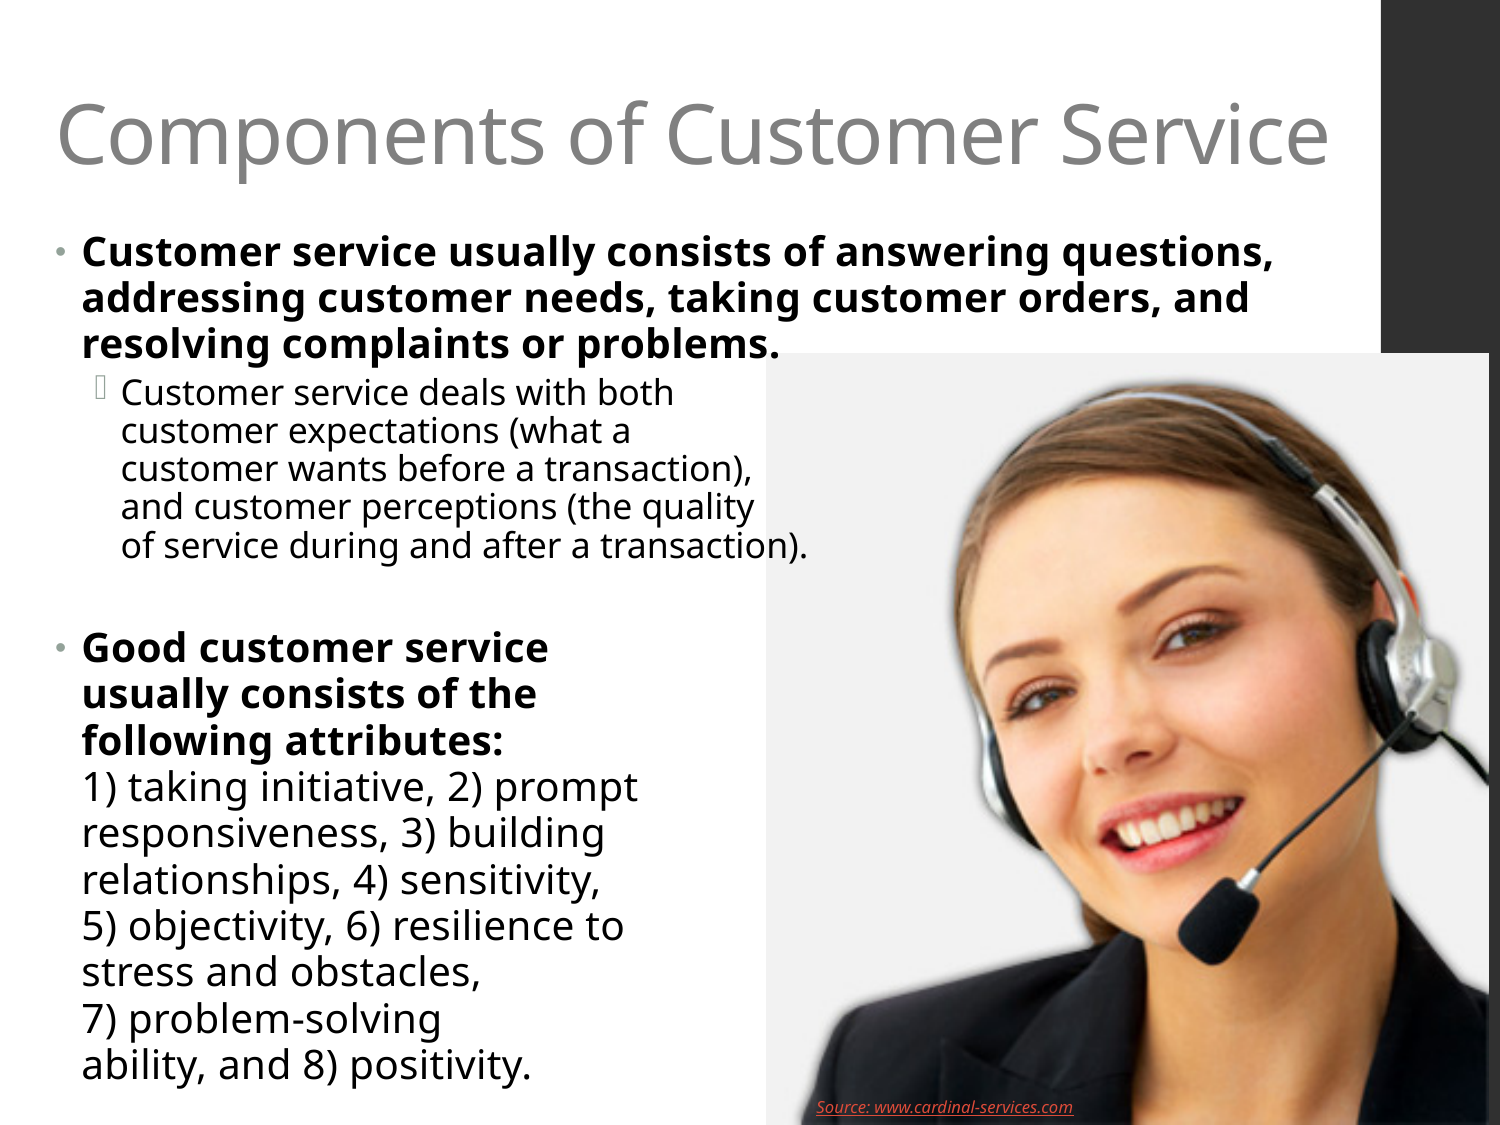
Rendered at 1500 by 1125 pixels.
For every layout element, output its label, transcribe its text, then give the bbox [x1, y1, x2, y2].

picture [766, 353, 1489, 1125]
list Customer service usually consists of answering questions, addressing customer needs, taking customer orders, and resolving complaints or problems. Customer service deals with both customer expectations (what a customer wants before a transaction), and customer perceptions (the quality of service during and after a transaction). Good customer service usually consists of the following attributes: 1) taking initiative, 2) prompt responsiveness, 3) building relationships, 4) sensitivity, 5) objectivity, 6) resilience to stress and obstacles, 7) problem-solving ability, and 8) positivity. [40, 221, 1348, 1110]
title Components of Customer Service [40, 46, 1348, 191]
